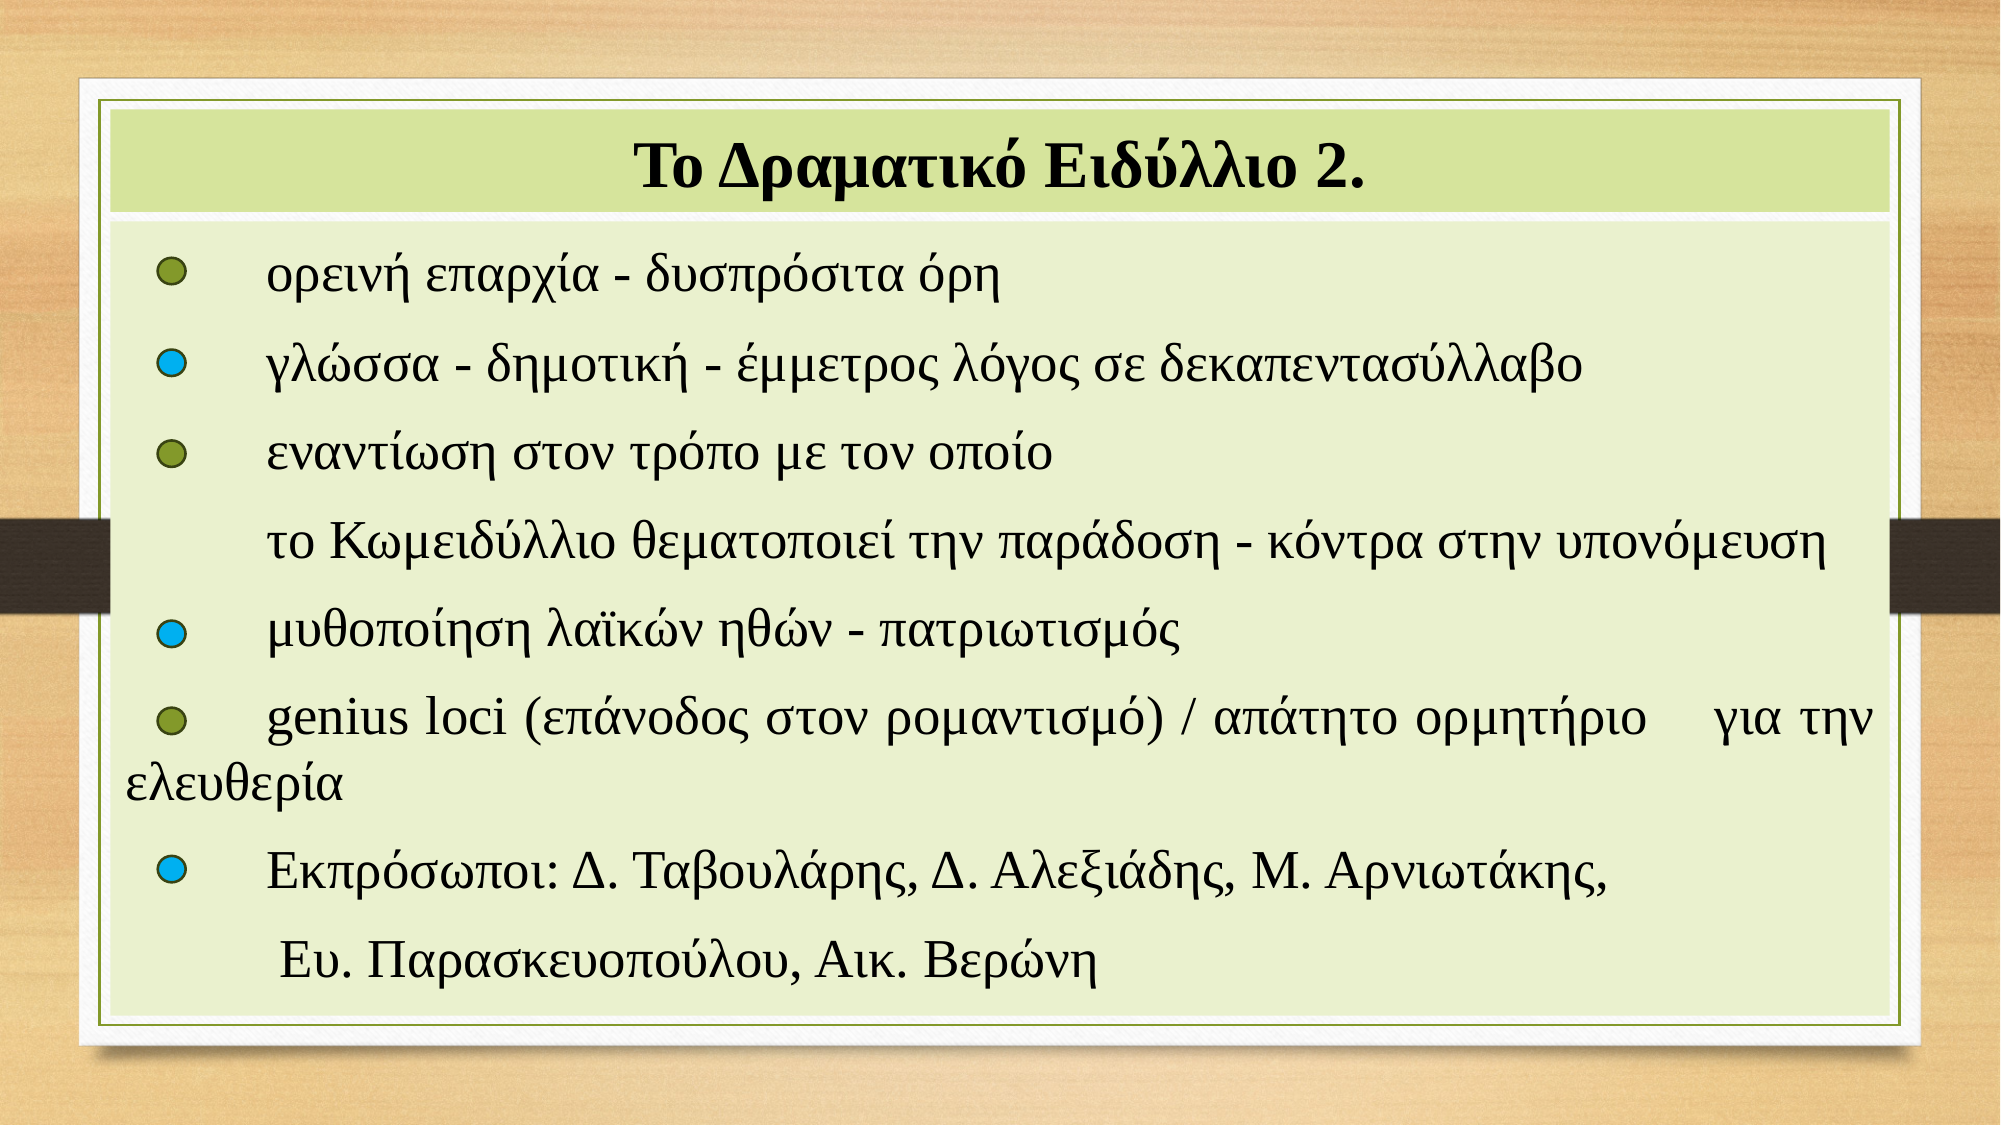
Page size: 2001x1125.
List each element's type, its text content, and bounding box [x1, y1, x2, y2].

text_box [156, 348, 187, 378]
text_box [156, 854, 187, 884]
text_box [156, 619, 187, 649]
text_box [156, 439, 187, 469]
text_box [156, 706, 187, 736]
title Το Δραματικό Ειδύλλιο 2. [110, 109, 1890, 212]
list ορεινή επαρχία - δυσπρόσιτα όρη γλώσσα - δημοτική - έμμετρος λόγος σε δεκαπεντασύλλαβο εναντίωση στον τρόπο με τον οποίο το Κωμειδύλλιο θεματοποιεί την παράδοση - κόντρα στην υπονόμευση μυθοποίηση λαϊκών ηθών - πατριωτισμός genius loci (επάνοδος στον ρομαντισμό) / απάτητο ορμητήριο για την ελευθερία Εκπρόσωποι: Δ. Ταβουλάρης, Δ. Αλεξιάδης, Μ. Αρνιωτάκης, Ευ. Παρασκευοπούλου, Αικ. Βερώνη [110, 221, 1890, 1016]
text_box [156, 256, 187, 286]
picture [0, 0, 2001, 1125]
